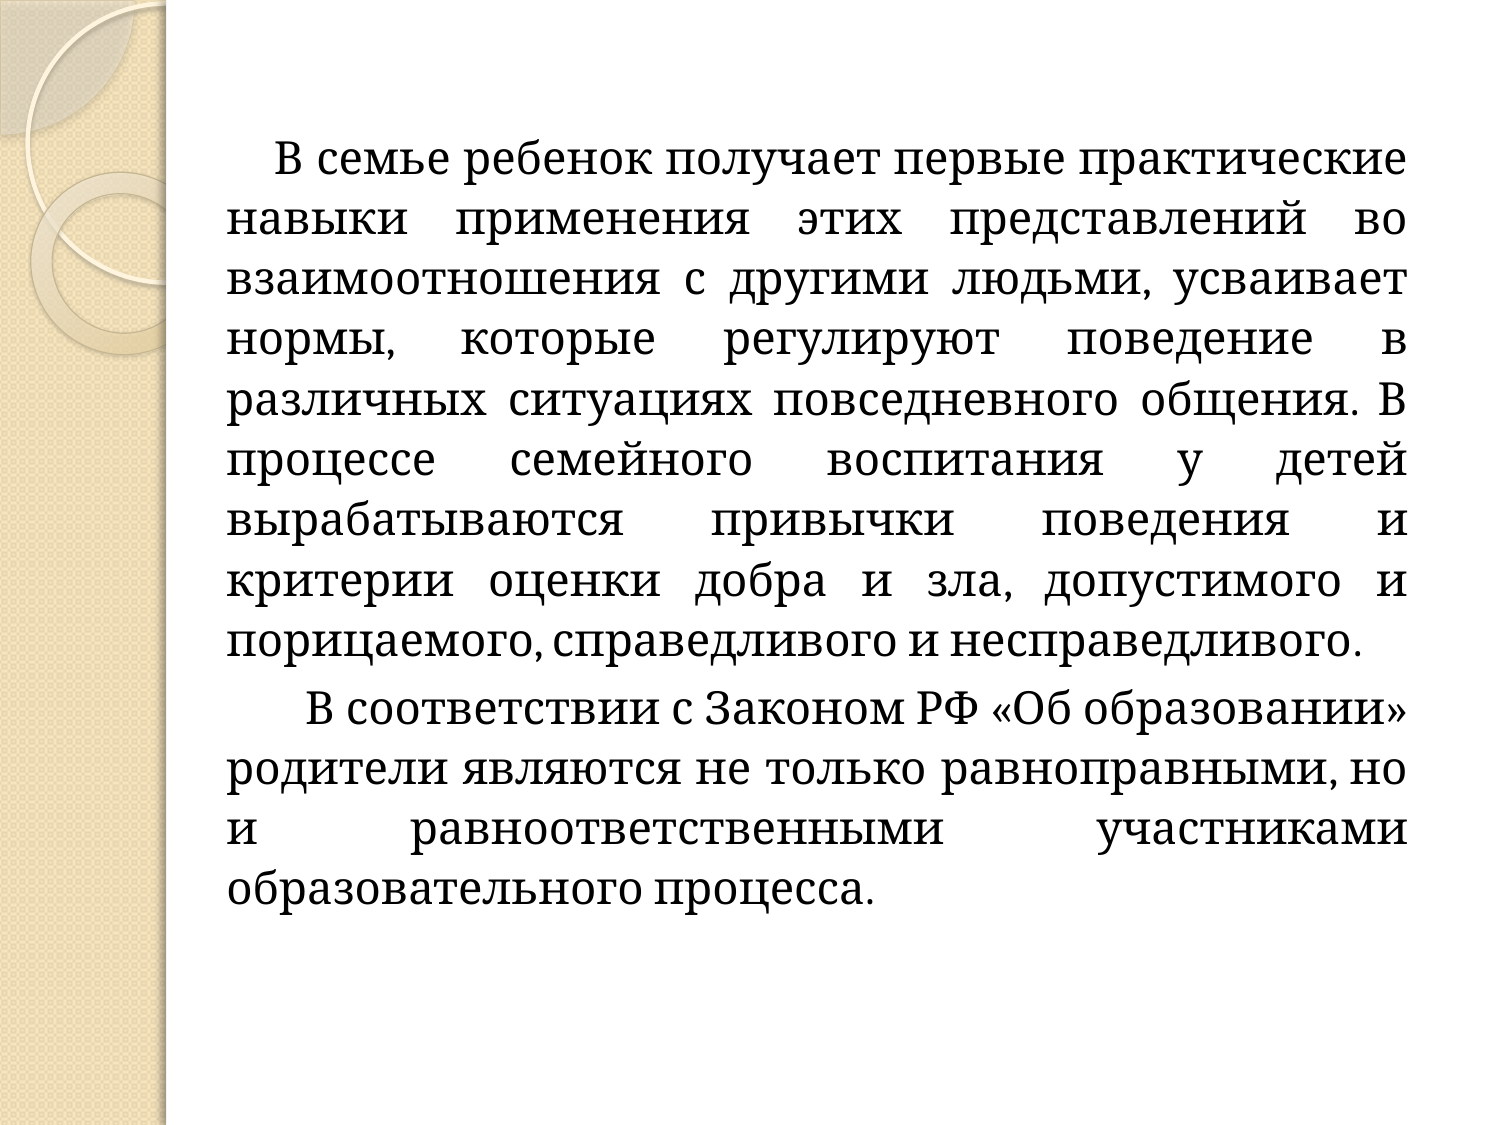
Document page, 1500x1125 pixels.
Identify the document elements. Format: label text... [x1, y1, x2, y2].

list В семье ребенок получает первые практические навыки применения этих представлений во взаимоотношения с другими людьми, усваивает нормы, которые регулируют поведение в различных ситуациях повседневного общения. В процессе семейного воспитания у детей вырабатываются привычки поведения и критерии оценки добра и зла, допустимого и порицаемого, справедливого и несправедливого. В соответствии с Законом РФ «Об образовании» родители являются не только равноправными, но и равноответственными участниками образовательного процесса. [159, 54, 1424, 953]
